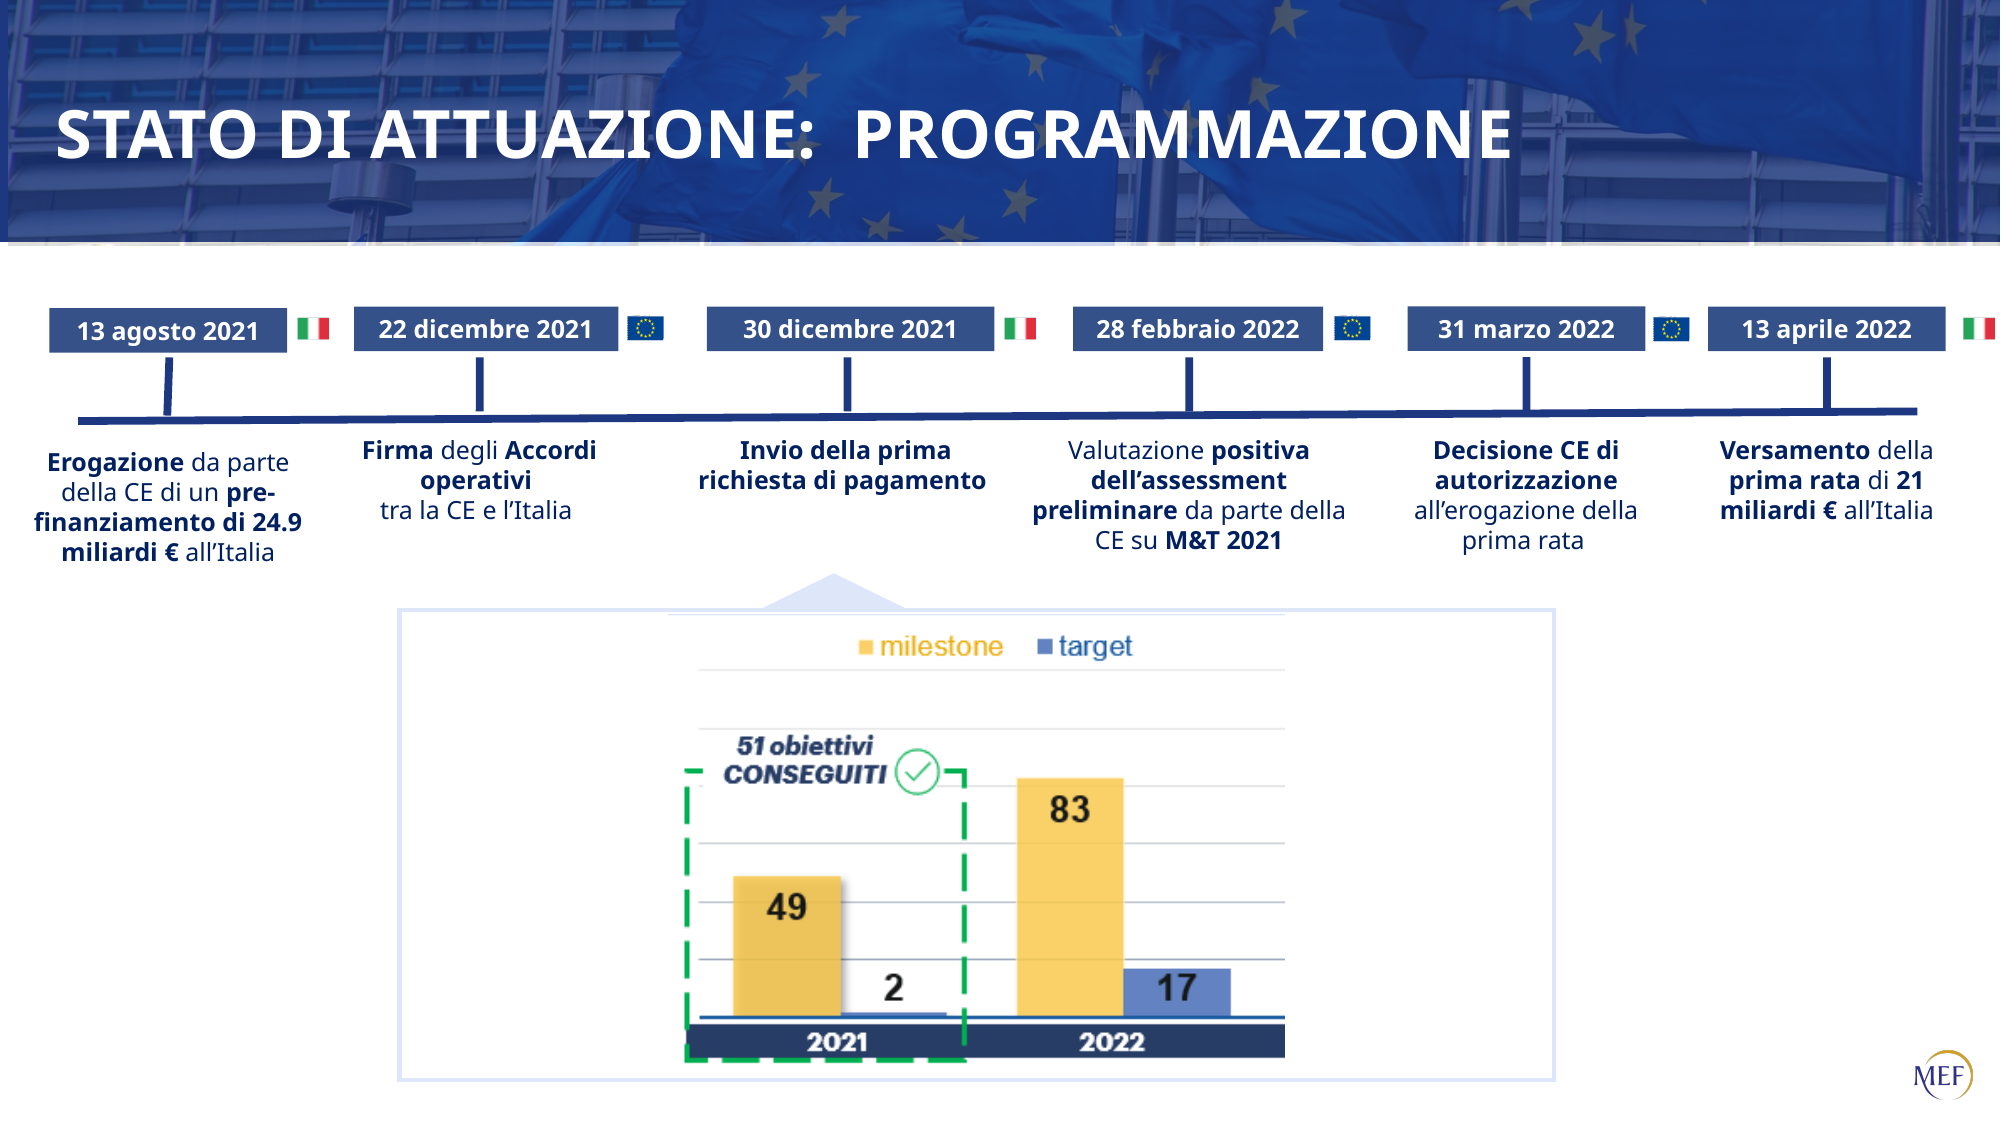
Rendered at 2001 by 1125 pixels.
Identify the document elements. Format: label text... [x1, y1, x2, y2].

text_box Invio della prima richiesta di pagamento [683, 434, 1009, 495]
picture [6, 0, 2000, 246]
text_box 13 aprile 2022 [1708, 306, 1946, 352]
text_box Erogazione da parte della CE di un pre-finanziamento di 24.9 miliardi € all’Italia [23, 446, 314, 567]
picture [668, 614, 1285, 1075]
picture [627, 315, 664, 342]
picture [1914, 1050, 1973, 1100]
text_box Versamento della prima rata di 21 miliardi € all’Italia [1692, 434, 1962, 525]
picture [1652, 316, 1690, 343]
text_box 31 marzo 2022 [1407, 306, 1646, 351]
text_box 30 dicembre 2021 [706, 306, 995, 352]
text_box 28 febbraio 2022 [1073, 306, 1324, 352]
text_box [398, 609, 1555, 1081]
text_box 22 dicembre 2021 [354, 306, 619, 352]
text_box Valutazione positiva dell’assessment preliminare da parte della CE su M&T 2021 [1026, 434, 1352, 555]
text_box [760, 572, 908, 610]
text_box 13 agosto 2021 [49, 307, 288, 353]
text_box Firma degli Accordi operativi tra la CE e l’Italia [317, 434, 642, 525]
picture [1004, 316, 1036, 340]
picture [1333, 315, 1371, 342]
picture [1963, 316, 1995, 340]
picture [297, 316, 330, 340]
text_box Decisione CE di autorizzazione all’erogazione della prima rata [1391, 434, 1662, 555]
text_box [0, 0, 6, 242]
